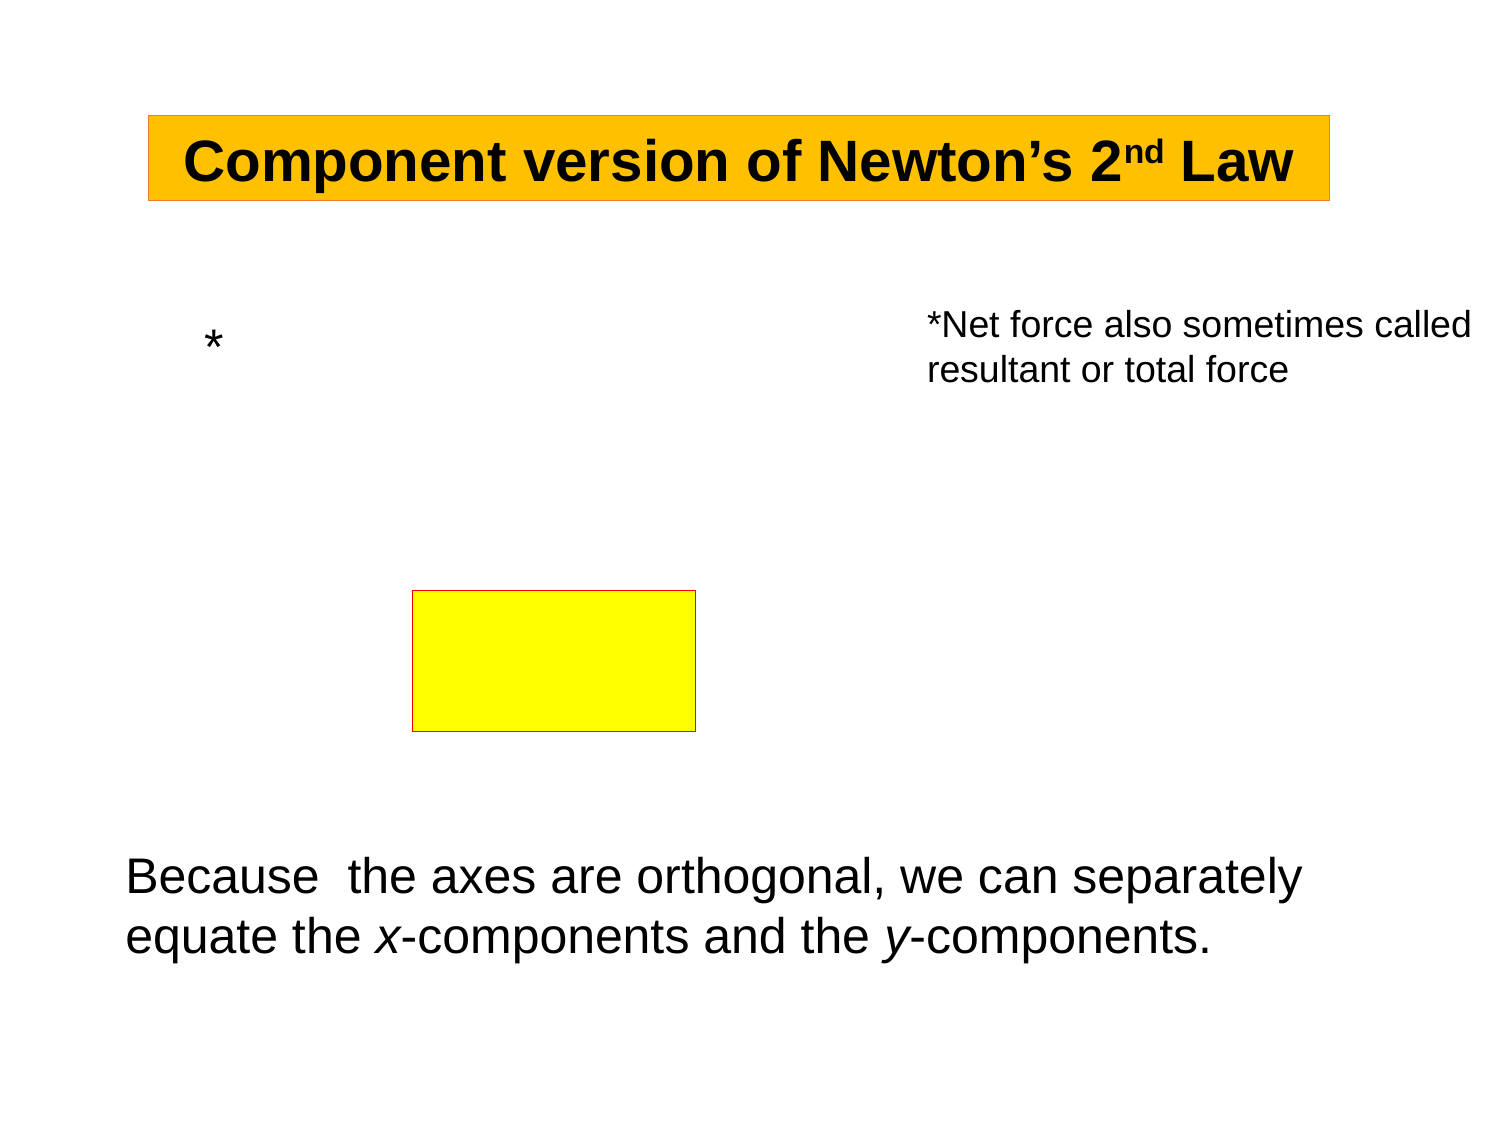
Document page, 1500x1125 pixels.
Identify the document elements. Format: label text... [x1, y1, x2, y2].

text_box *Net force also sometimes called resultant or total force [912, 292, 1488, 398]
text_box Because the axes are orthogonal, we can separately equate the x-components and the y-components. [110, 836, 1368, 971]
text_box Component version of Newton’s 2nd Law [148, 115, 1330, 201]
